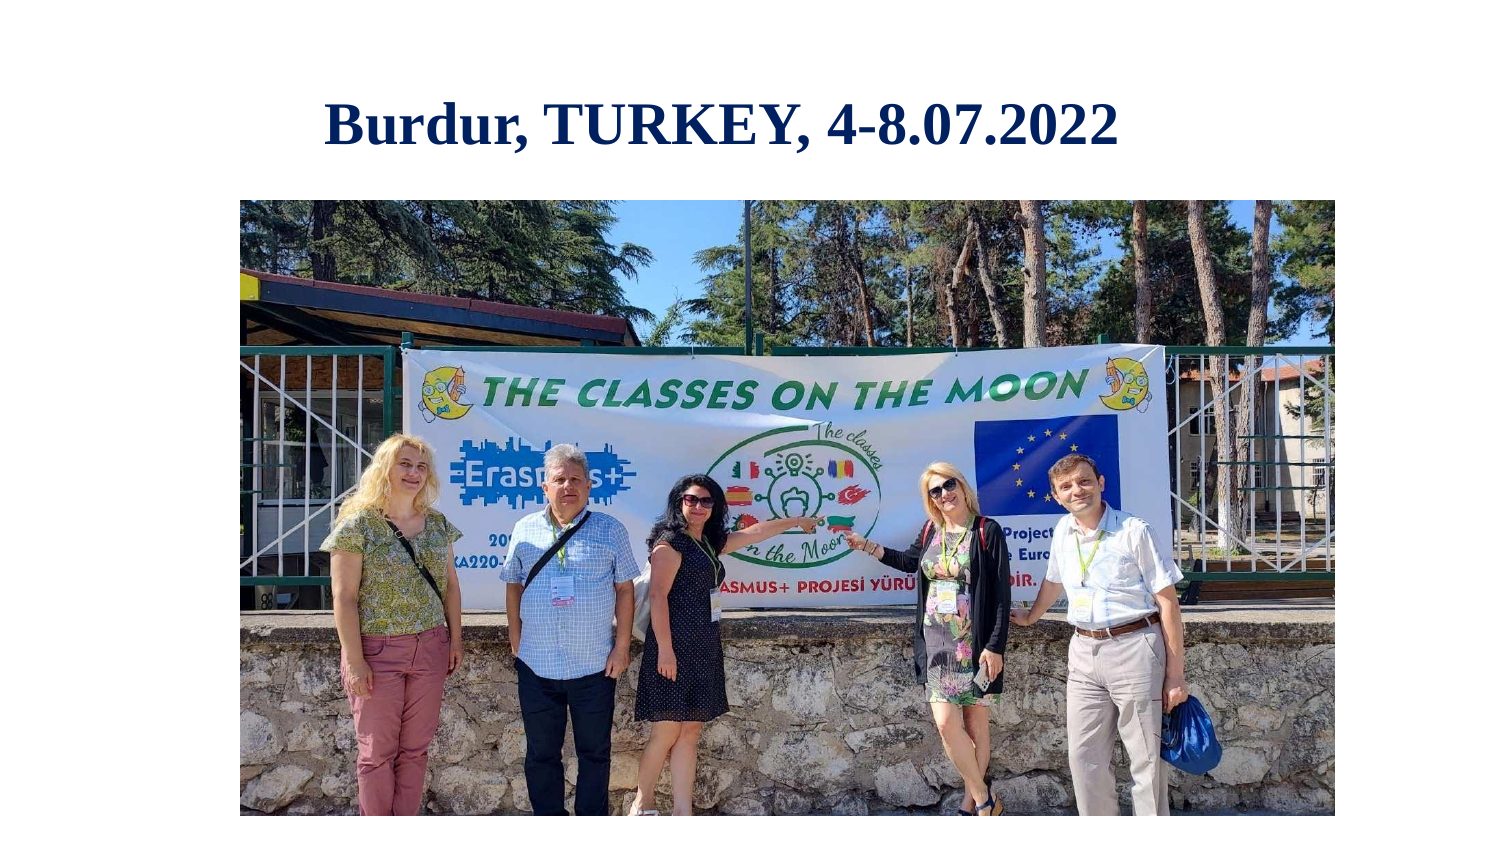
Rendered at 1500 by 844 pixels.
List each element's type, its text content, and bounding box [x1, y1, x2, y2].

text_box Burdur, TURKEY, 4-8.07.2022 [228, 42, 1217, 281]
picture [240, 200, 1335, 816]
